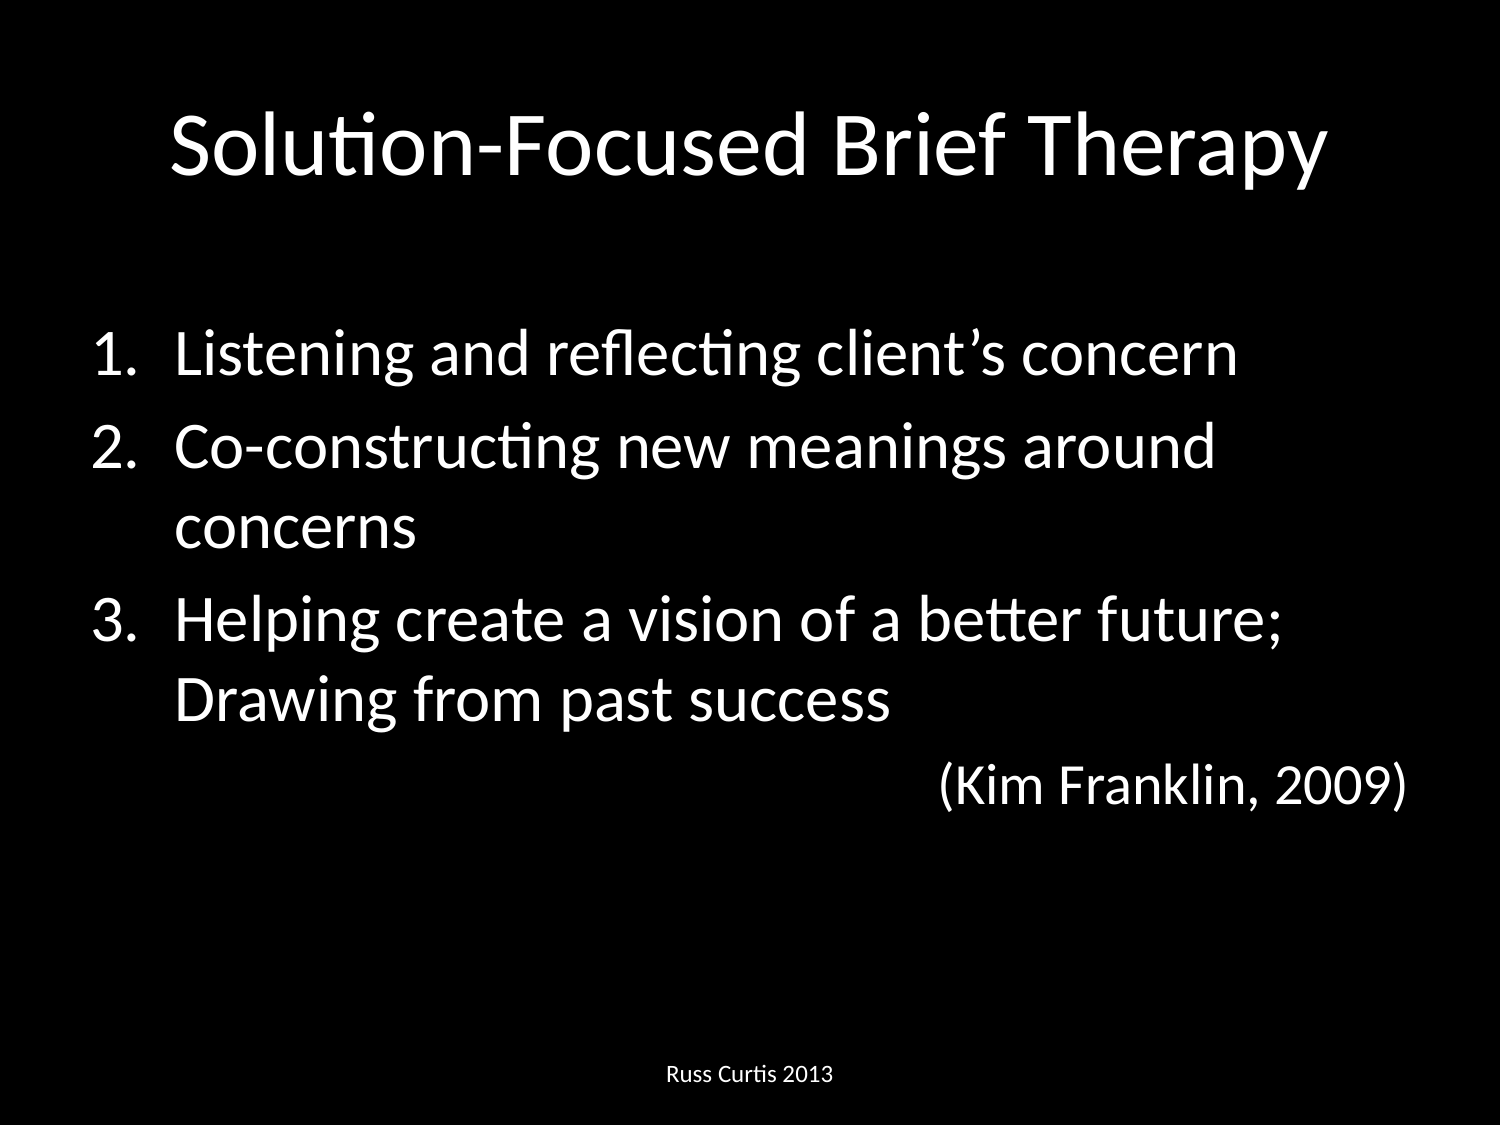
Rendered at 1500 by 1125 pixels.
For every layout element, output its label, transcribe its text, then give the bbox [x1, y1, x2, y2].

title Solution-Focused Brief Therapy [75, 45, 1425, 233]
footer Russ Curtis 2013 [512, 1042, 988, 1103]
list Listening and reflecting client’s concern Co-constructing new meanings around concerns Helping create a vision of a better future; Drawing from past success (Kim Franklin, 2009) [75, 301, 1425, 902]
